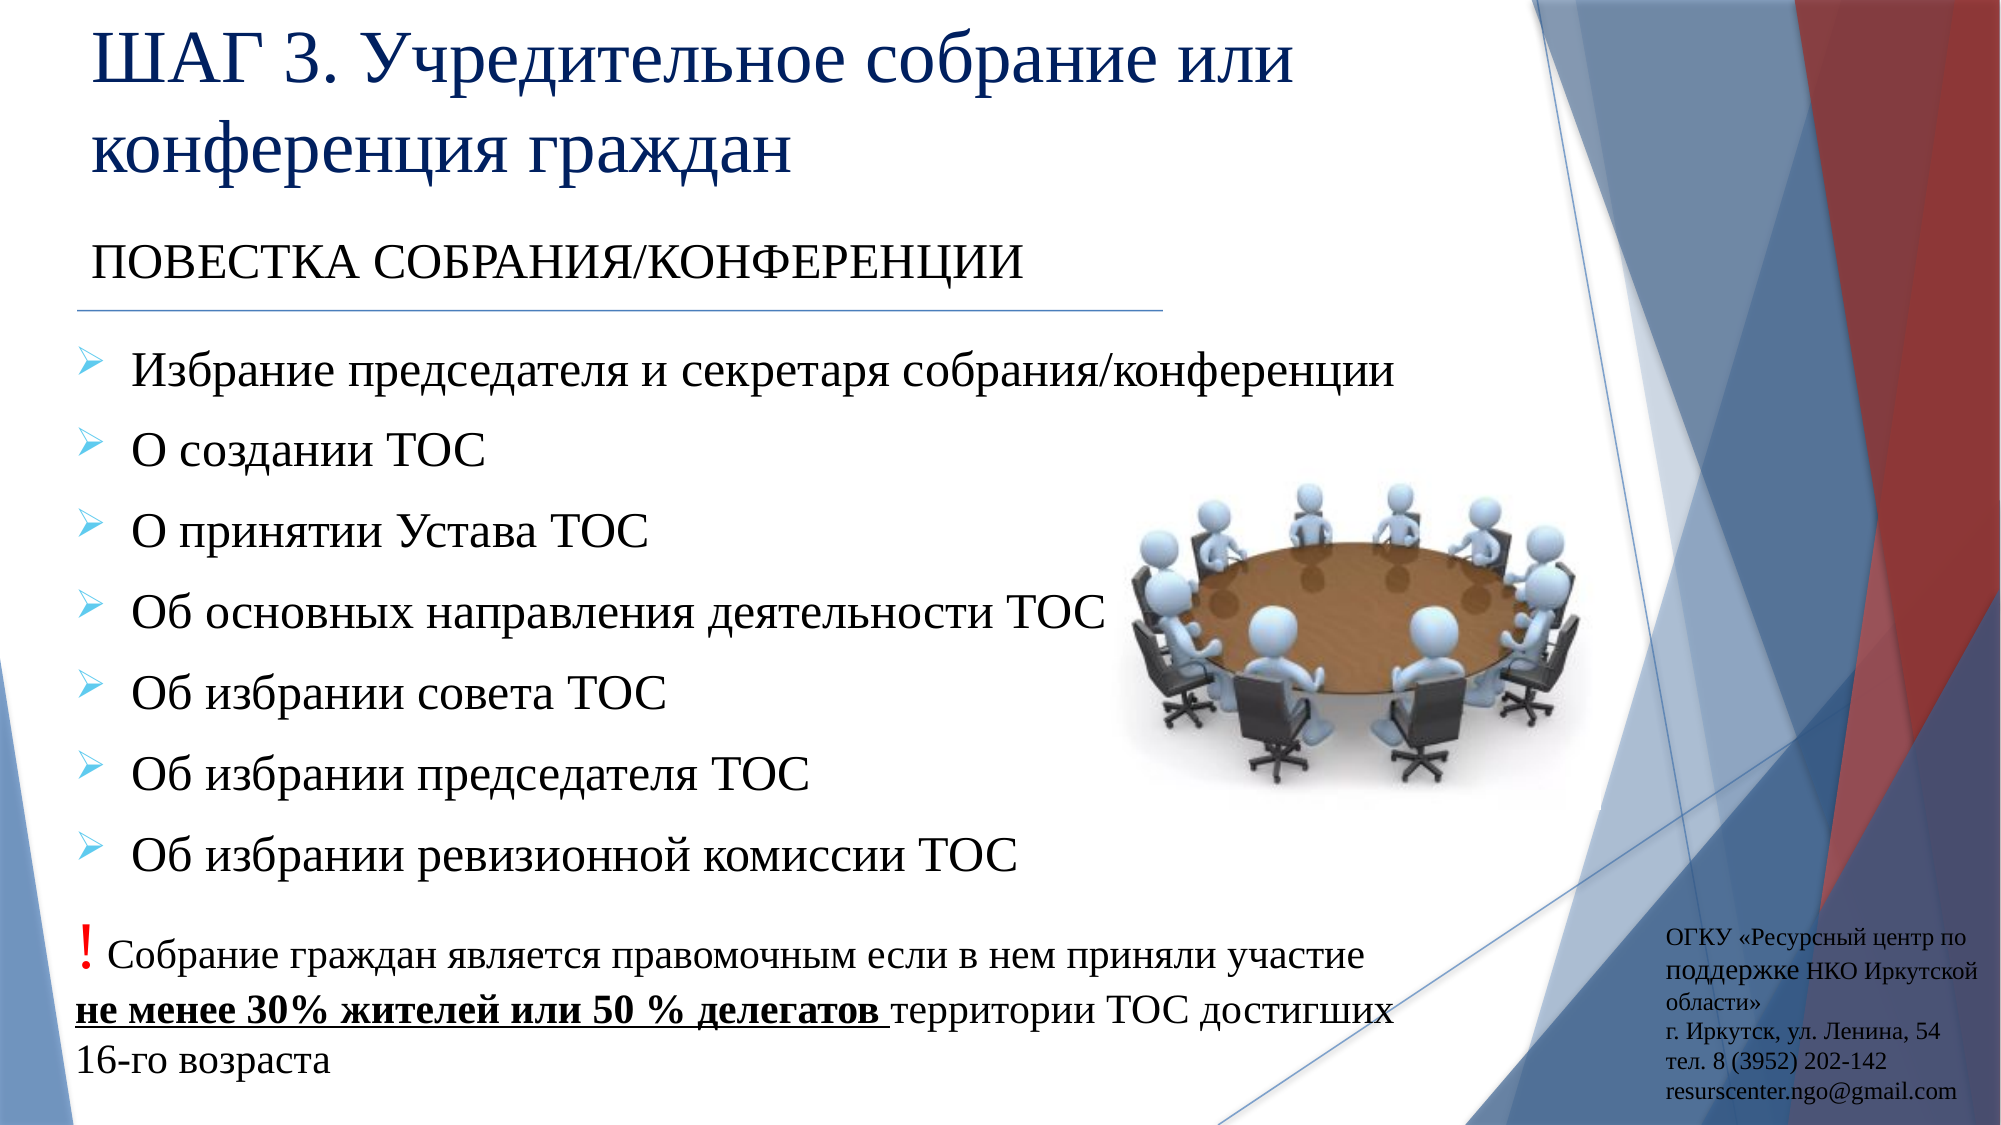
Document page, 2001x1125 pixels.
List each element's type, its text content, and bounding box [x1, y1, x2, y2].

text_box Избрание председателя и секретаря собрания/конференции О создании ТОС О принятии Устава ТОС Об основных направления деятельности ТОС Об избрании совета ТОС Об избрании председателя ТОС Об избрании ревизионной комиссии ТОС ! Собрание граждан является правомочным если в нем приняли участие не менее 30% жителей или 50 % делегатов территории ТОС достигших 16-го возраста [60, 328, 1419, 1125]
text_box ПОВЕСТКА СОБРАНИЯ/КОНФЕРЕНЦИИ [77, 224, 1082, 297]
picture [1110, 442, 1601, 810]
text_box ОГКУ «Ресурсный центр по поддержке НКО Иркутской области» г. Иркутск, ул. Ленина, 54 тел. 8 (3952) 202-142 resurscenter.ngo@gmail.com [1651, 912, 2000, 1125]
text_box ШАГ 3. Учредительное собрание или конференция граждан [77, 0, 1488, 218]
